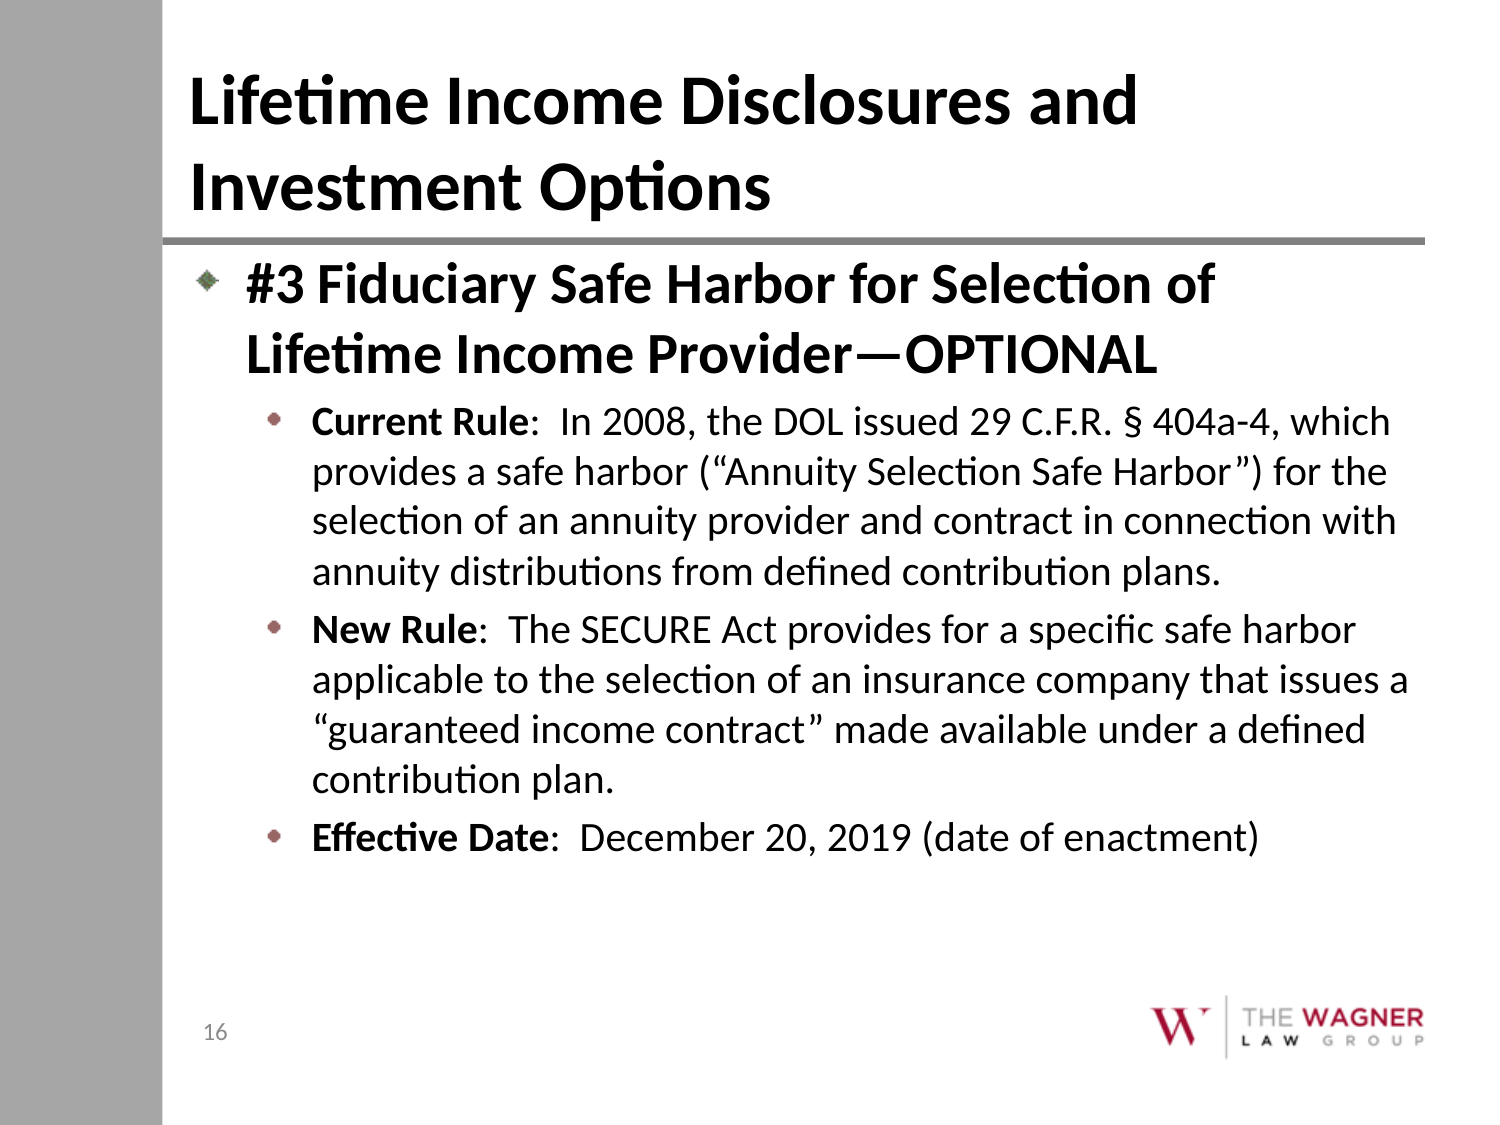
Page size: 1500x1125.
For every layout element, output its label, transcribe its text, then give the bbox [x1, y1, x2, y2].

picture [264, 407, 287, 430]
picture [189, 265, 219, 295]
slide_number 16 [187, 999, 538, 1060]
title Lifetime Income Disclosures and Investment Options [174, 44, 1426, 233]
picture [264, 615, 287, 638]
picture [264, 824, 287, 847]
list #3 Fiduciary Safe Harbor for Selection of Lifetime Income Provider—OPTIONAL Current Rule: In 2008, the DOL issued 29 C.F.R. § 404a-4, which provides a safe harbor (“Annuity Selection Safe Harbor”) for the selection of an annuity provider and contract in connection with annuity distributions from defined contribution plans. New Rule: The SECURE Act provides for a specific safe harbor applicable to the selection of an insurance company that issues a “guaranteed income contract” made available under a defined contribution plan. Effective Date: December 20, 2019 (date of enactment) [174, 237, 1426, 951]
picture [1149, 994, 1425, 1060]
